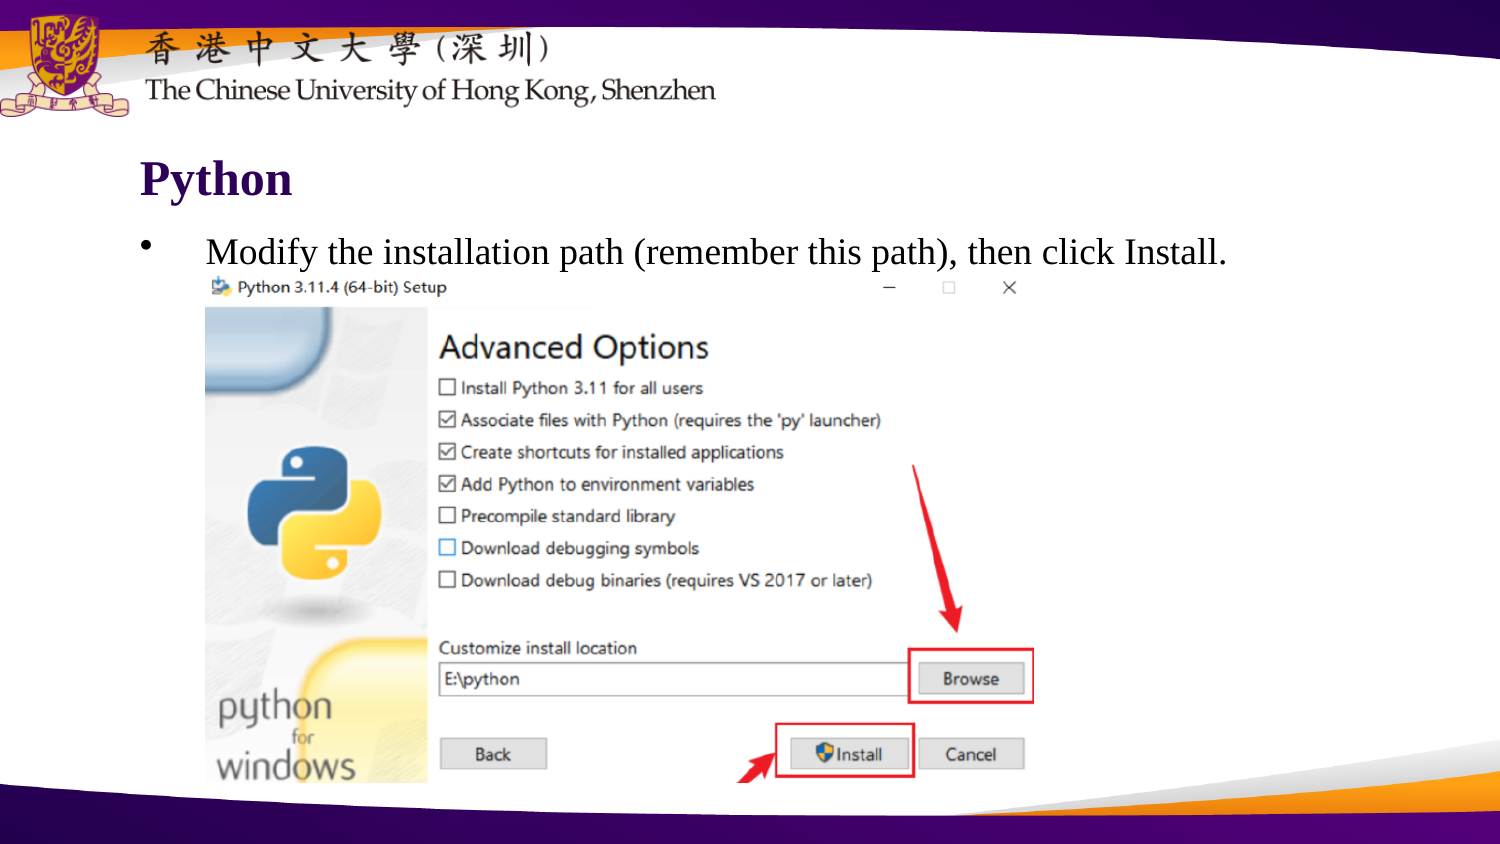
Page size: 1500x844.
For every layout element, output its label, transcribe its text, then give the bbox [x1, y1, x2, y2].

picture [0, 0, 1500, 844]
text_box Modify the installation path (remember this path), then click Install. [125, 197, 1391, 731]
text_box Python [124, 129, 1460, 221]
